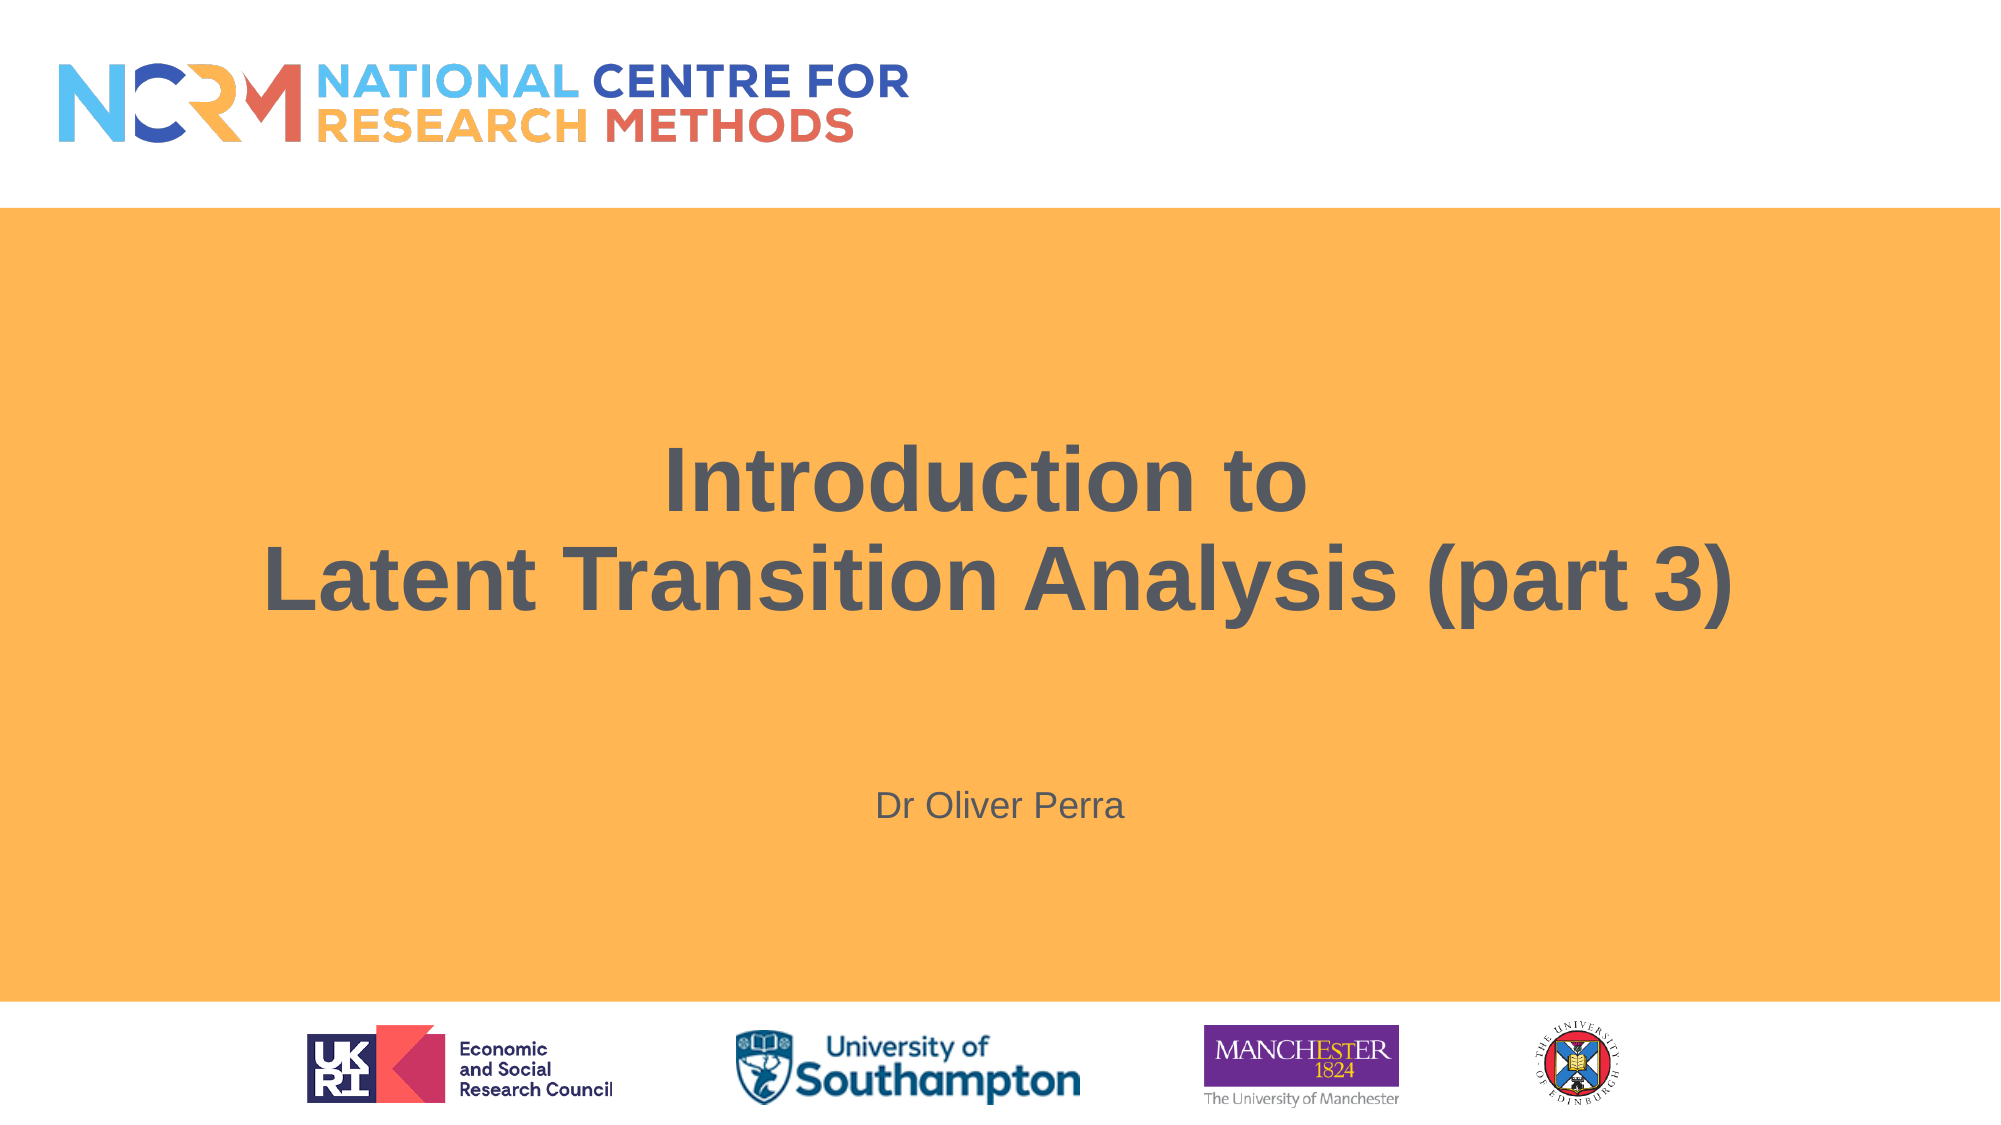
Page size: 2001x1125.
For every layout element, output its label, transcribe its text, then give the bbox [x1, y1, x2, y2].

subtitle Dr Oliver Perra [59, 778, 1941, 1072]
picture [1204, 1072, 1399, 1108]
picture [736, 1072, 1080, 1105]
picture [1535, 1072, 1619, 1105]
title Introduction to Latent Transition Analysis (part 3) [59, 391, 1941, 749]
picture [59, 63, 909, 143]
picture [307, 1072, 612, 1103]
